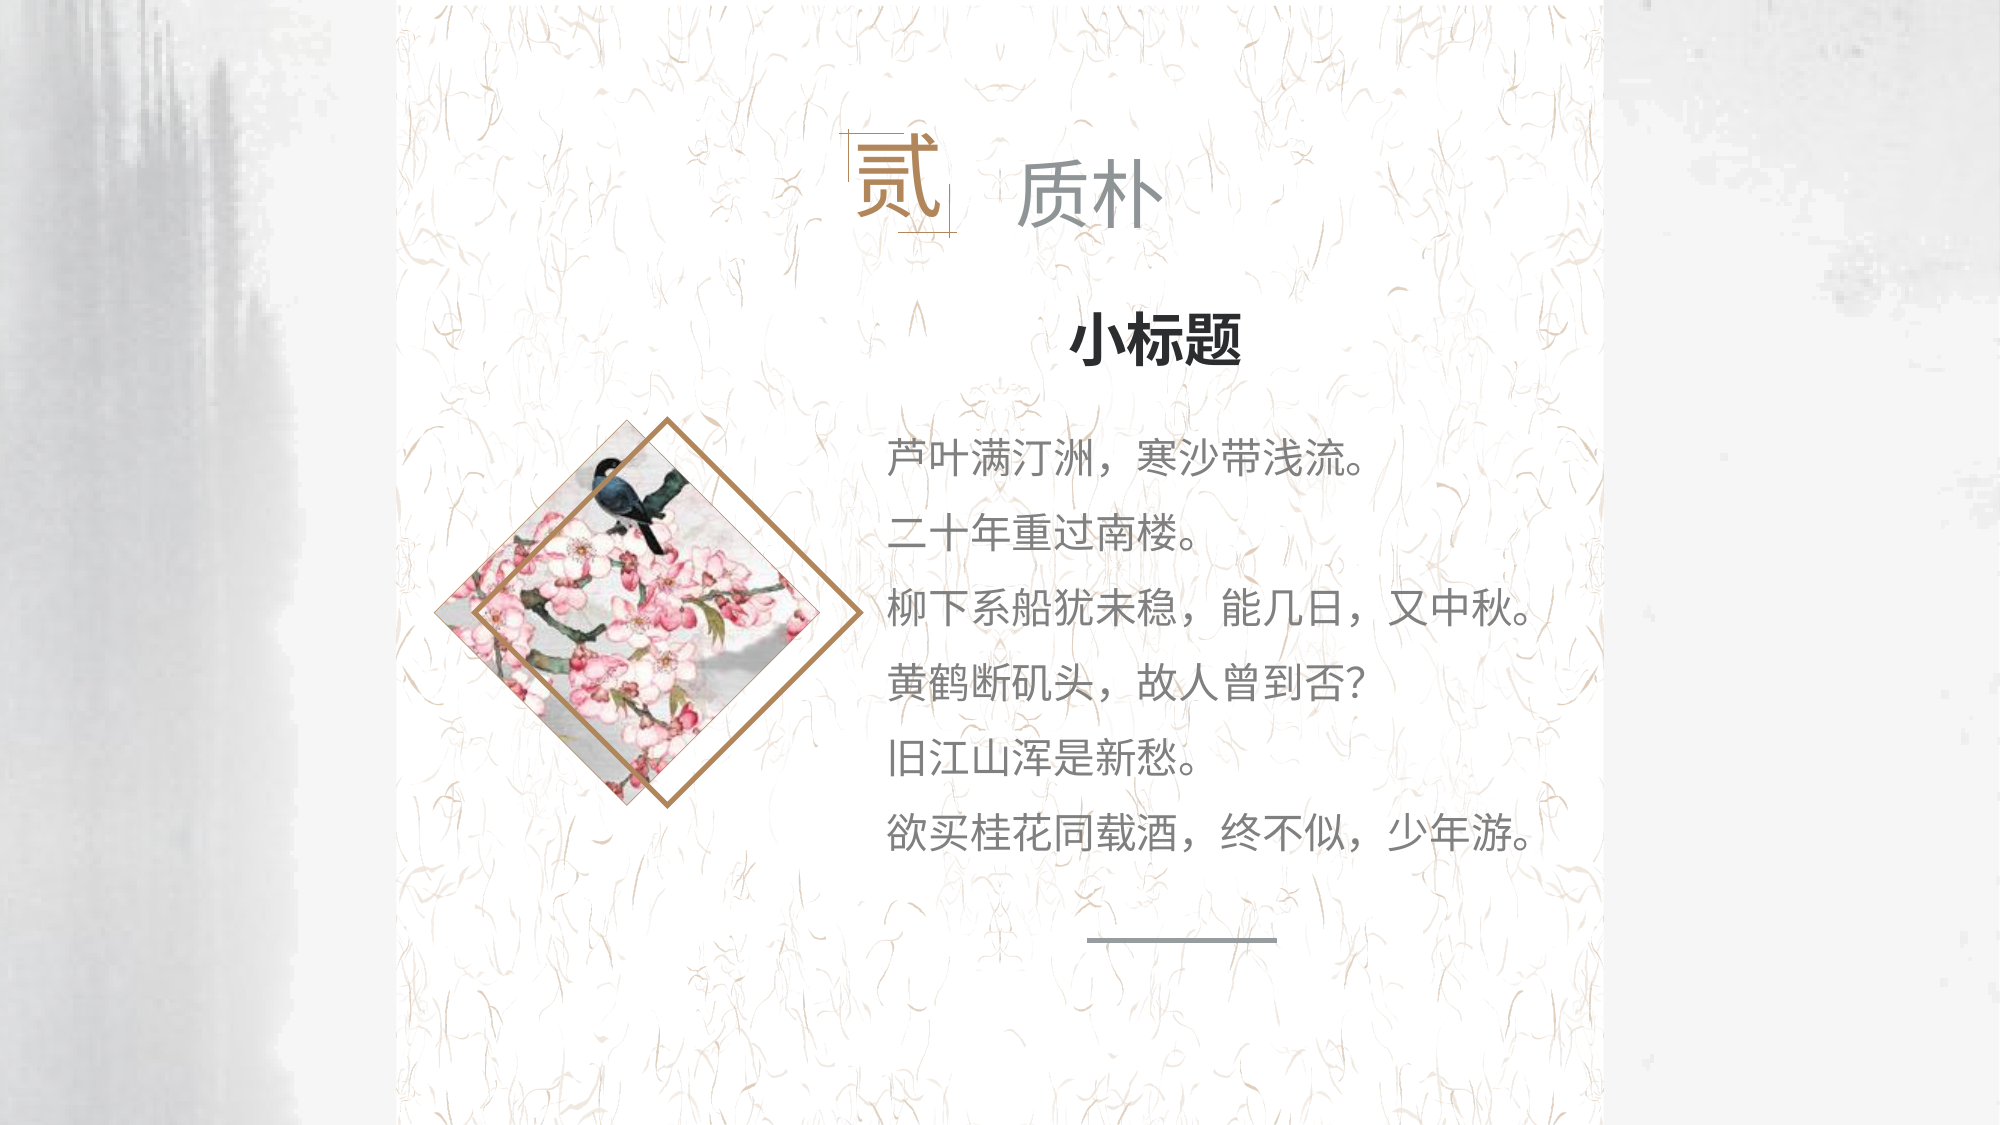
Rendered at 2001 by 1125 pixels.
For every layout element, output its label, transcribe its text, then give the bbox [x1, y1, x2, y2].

text_box 贰 [832, 111, 965, 237]
text_box 质朴 [1000, 140, 1181, 245]
text_box 芦叶满汀洲，寒沙带浅流。 二十年重过南楼。 柳下系船犹未稳，能几日，又中秋。 黄鹤断矶头，故人曾到否？ 旧江山浑是新愁。 欲买桂花同载酒，终不似，少年游。 [871, 399, 1701, 865]
text_box 小标题 [1053, 296, 1433, 381]
text_box [473, 418, 862, 807]
text_box [432, 418, 647, 807]
picture [396, 5, 1604, 1125]
